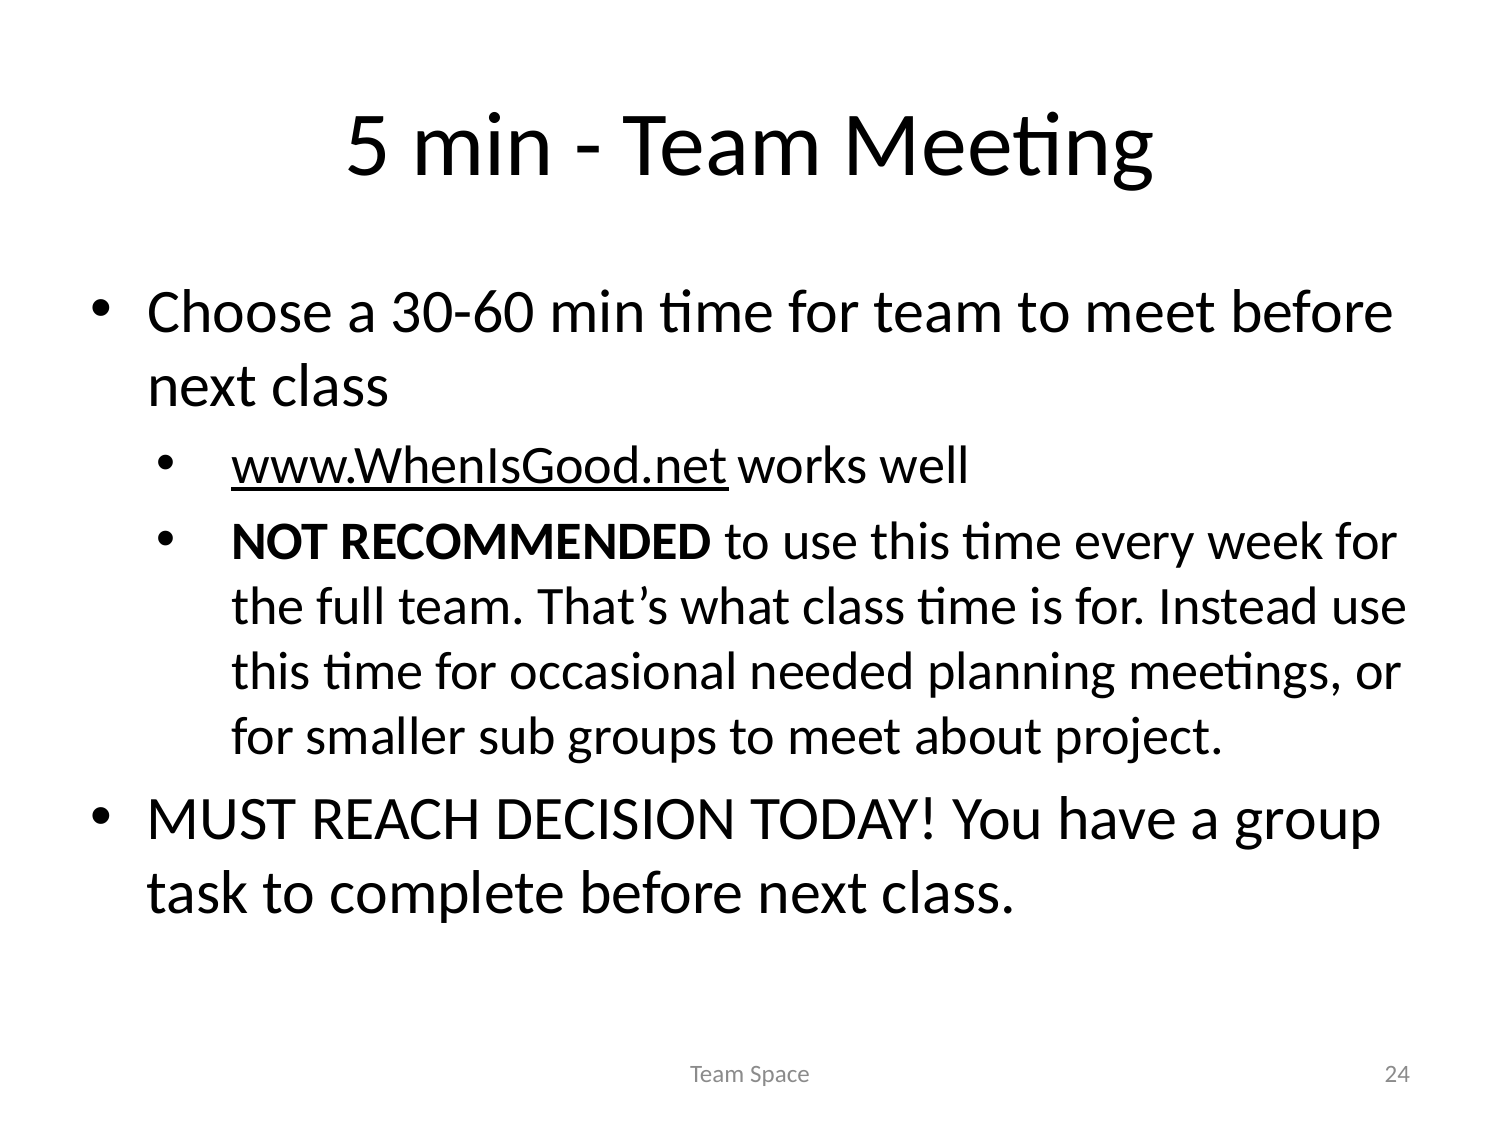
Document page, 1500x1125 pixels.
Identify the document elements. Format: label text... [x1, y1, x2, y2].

title 5 min - Team Meeting [75, 45, 1425, 233]
footer Team Space [512, 1042, 988, 1103]
list Choose a 30-60 min time for team to meet before next class www.WhenIsGood.net works well NOT RECOMMENDED to use this time every week for the full team. That’s what class time is for. Instead use this time for occasional needed planning meetings, or for smaller sub groups to meet about project. MUST REACH DECISION TODAY! You have a group task to complete before next class. [75, 262, 1425, 1005]
slide_number 24 [1074, 1042, 1425, 1103]
